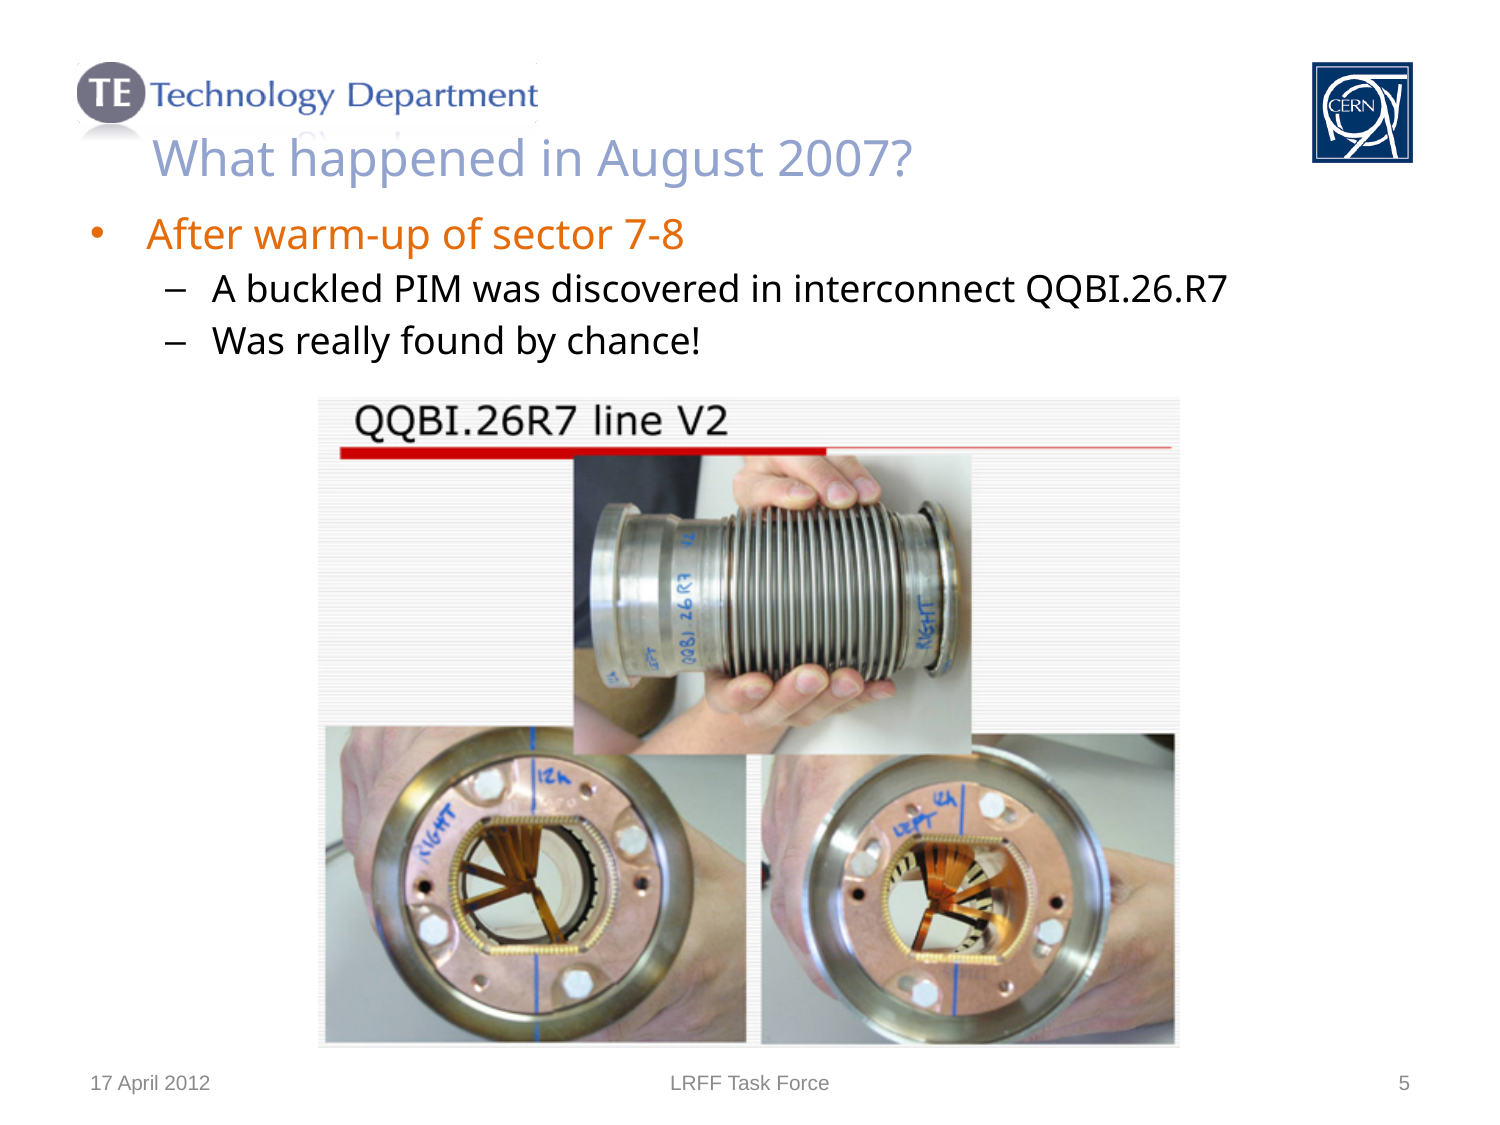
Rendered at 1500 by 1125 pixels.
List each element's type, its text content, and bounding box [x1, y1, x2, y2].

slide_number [75, 1062, 425, 1103]
picture [318, 396, 1180, 1048]
slide_number 5 [1074, 1062, 1425, 1103]
footer LRFF Task Force [512, 1062, 988, 1103]
title What happened in August 2007? [137, 112, 1300, 200]
picture [75, 62, 539, 141]
list After warm-up of sector 7-8 A buckled PIM was discovered in interconnect QQBI.26.R7 Was really found by chance! [75, 200, 1425, 1063]
picture [1312, 62, 1413, 163]
